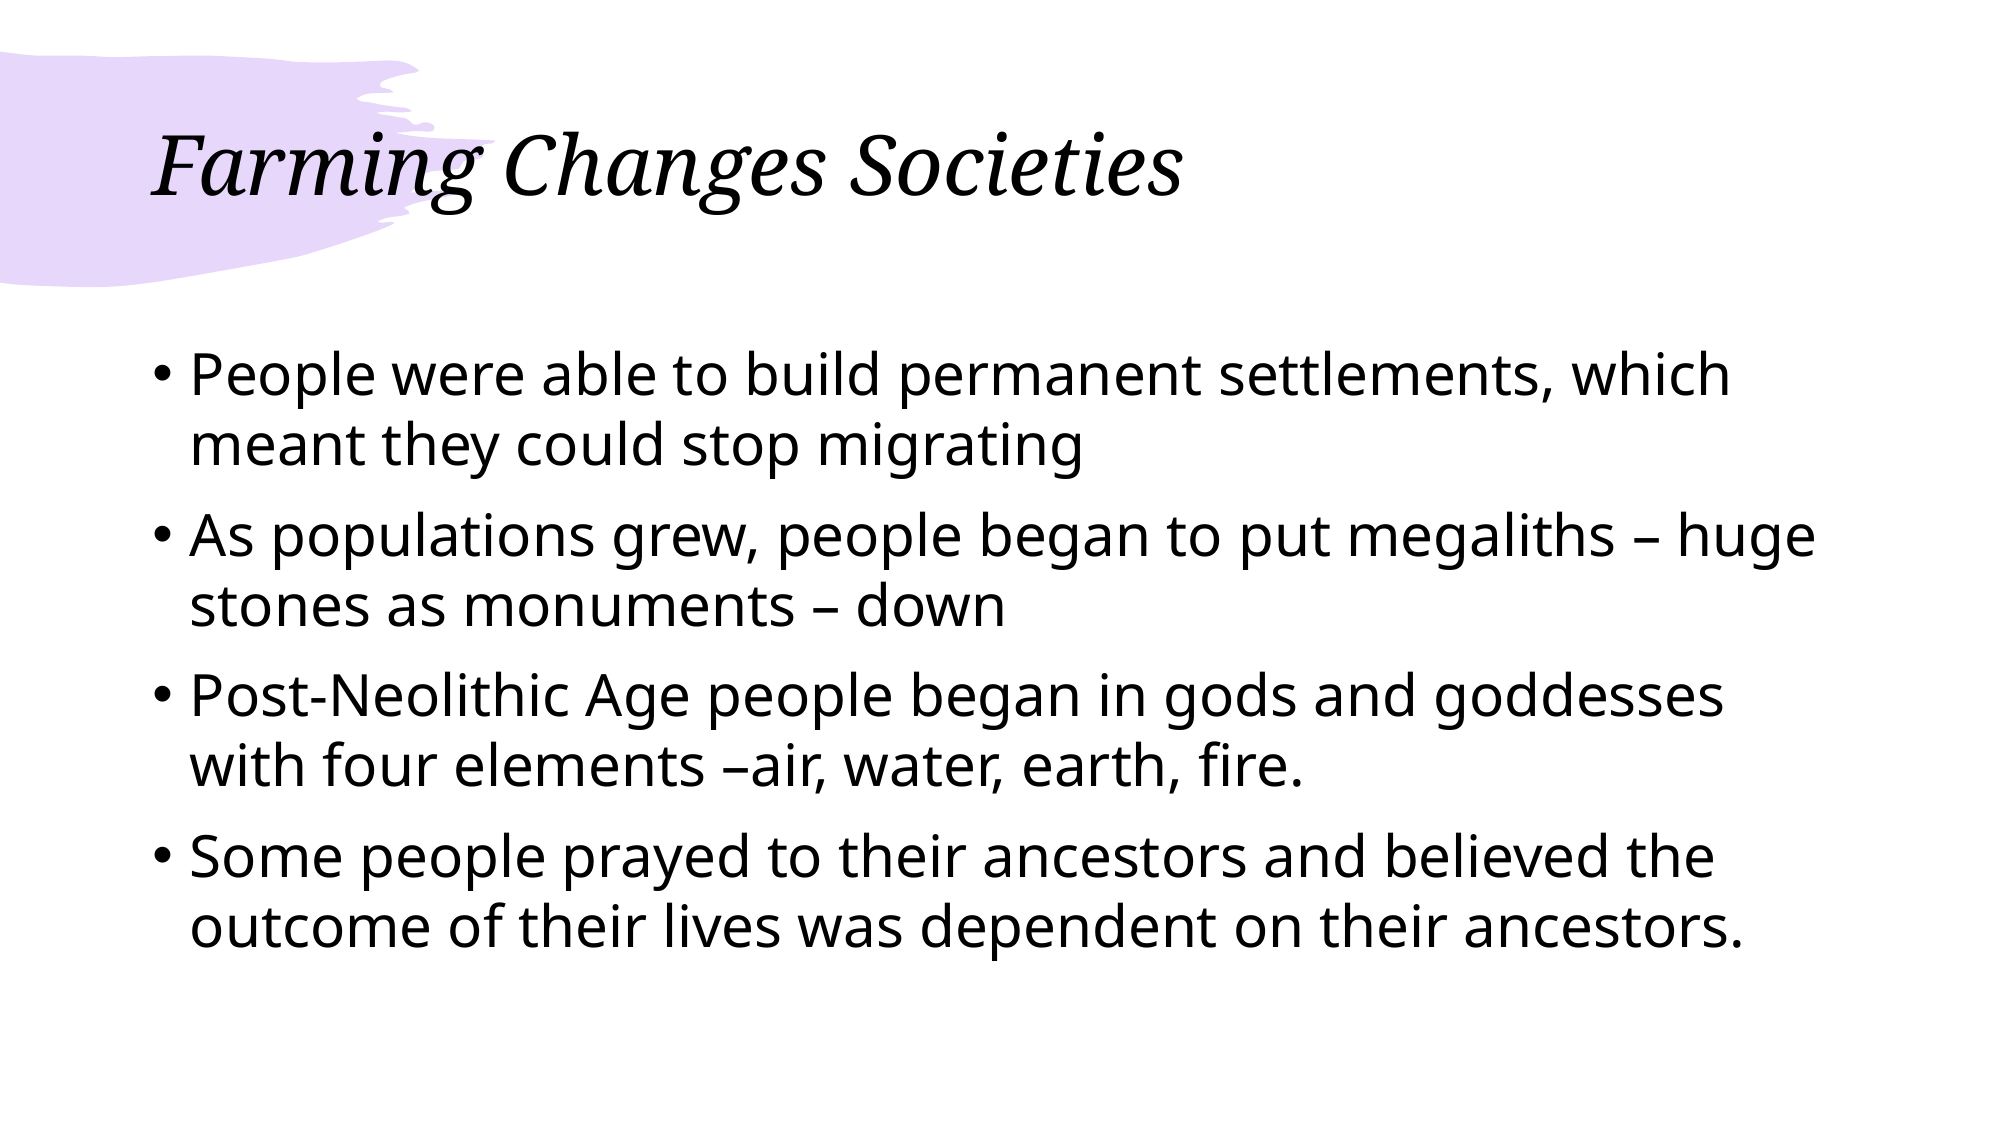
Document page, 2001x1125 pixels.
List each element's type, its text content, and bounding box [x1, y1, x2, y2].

list People were able to build permanent settlements, which meant they could stop migrating As populations grew, people began to put megaliths – huge stones as monuments – down Post-Neolithic Age people began in gods and goddesses with four elements –air, water, earth, fire. Some people prayed to their ancestors and believed the outcome of their lives was dependent on their ancestors. [137, 329, 1863, 1013]
title Farming Changes Societies [137, 59, 1863, 278]
